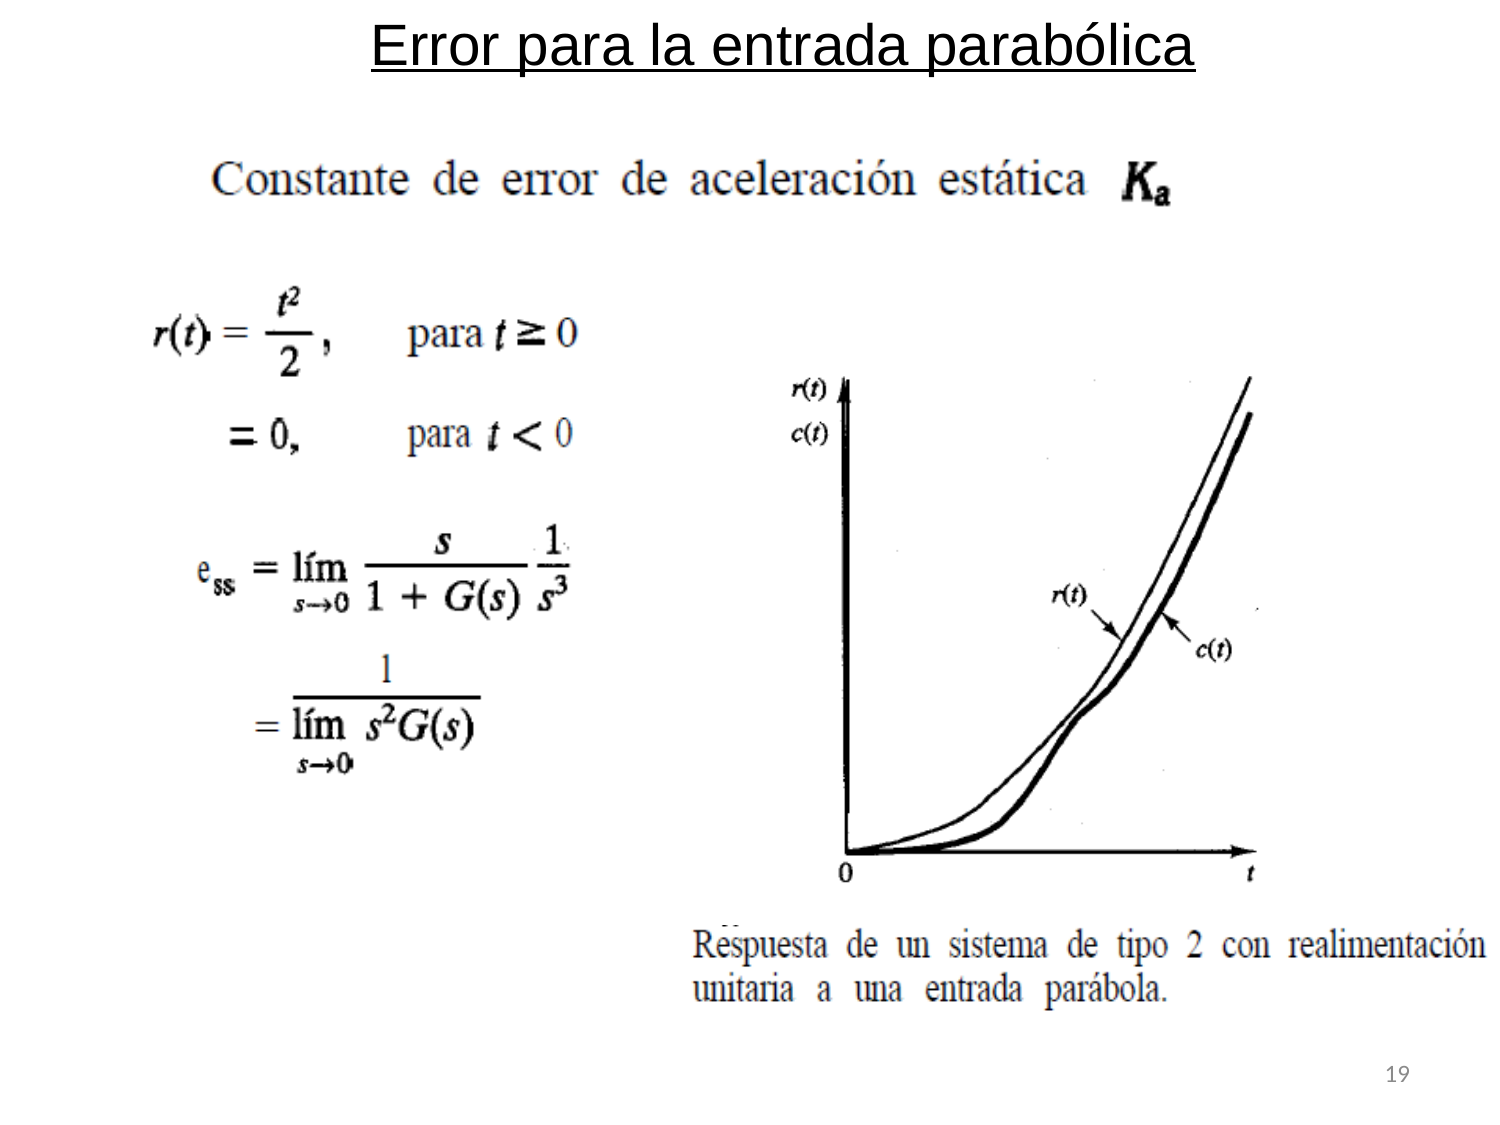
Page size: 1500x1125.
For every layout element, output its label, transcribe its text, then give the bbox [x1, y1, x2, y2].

picture [116, 269, 604, 469]
slide_number 19 [1074, 1042, 1425, 1103]
picture [773, 339, 1282, 909]
picture [163, 515, 608, 796]
picture [682, 925, 1500, 1020]
text_box Error para la entrada parabólica [356, 0, 1211, 85]
picture [198, 140, 1173, 212]
